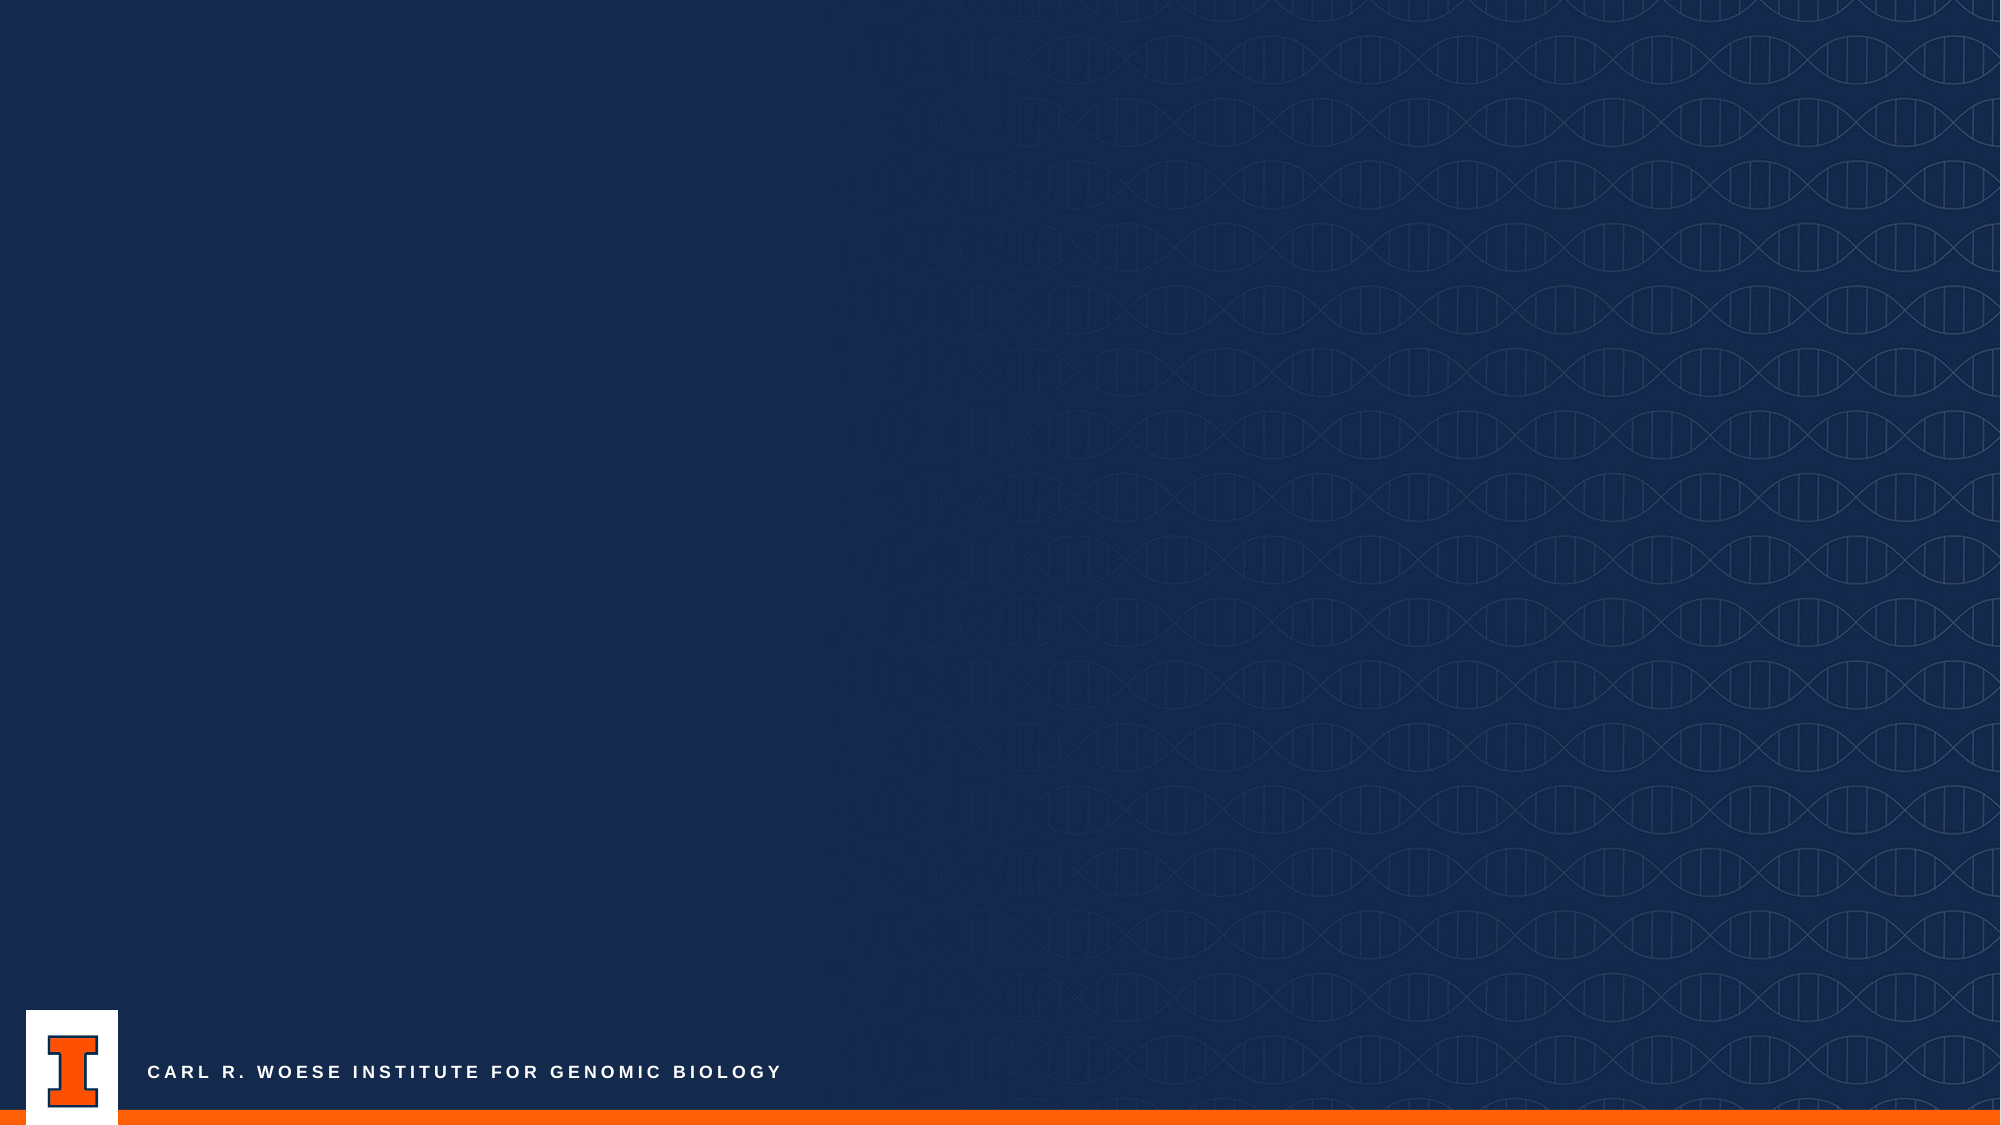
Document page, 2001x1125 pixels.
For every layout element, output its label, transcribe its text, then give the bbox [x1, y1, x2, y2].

footer CARL R. WOESE INSTITUTE FOR GENOMIC BIOLOGY [132, 1042, 846, 1103]
picture [0, 0, 2001, 1125]
